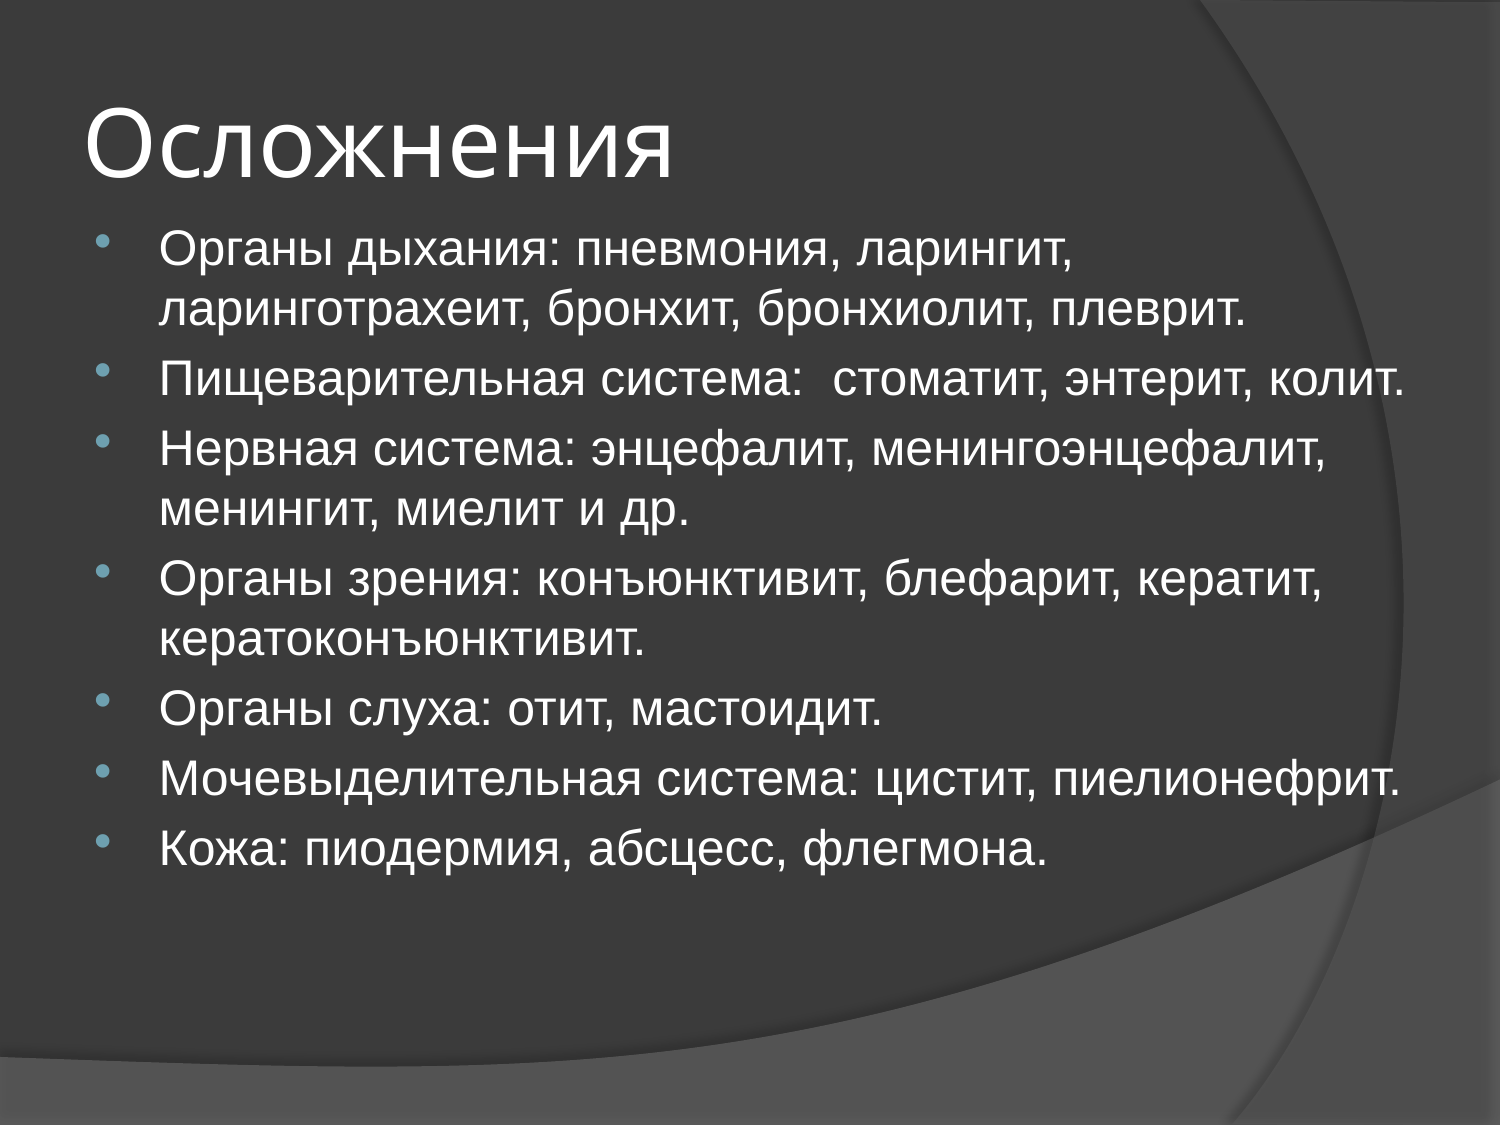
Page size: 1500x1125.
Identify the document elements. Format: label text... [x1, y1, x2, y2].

list Органы дыхания: пневмония, ларингит, ларинготрахеит, бронхит, бронхиолит, плеврит. Пищеварительная система: стоматит, энтерит, колит. Нервная система: энцефалит, менингоэнцефалит, менингит, миелит и др. Органы зрения: конъюнктивит, блефарит, кератит, кератоконъюнктивит. Органы слуха: отит, мастоидит. Мочевыделительная система: цистит, пиелионефрит. Кожа: пиодермия, абсцесс, флегмона. [75, 208, 1424, 1047]
title Осложнения [75, 45, 1300, 208]
